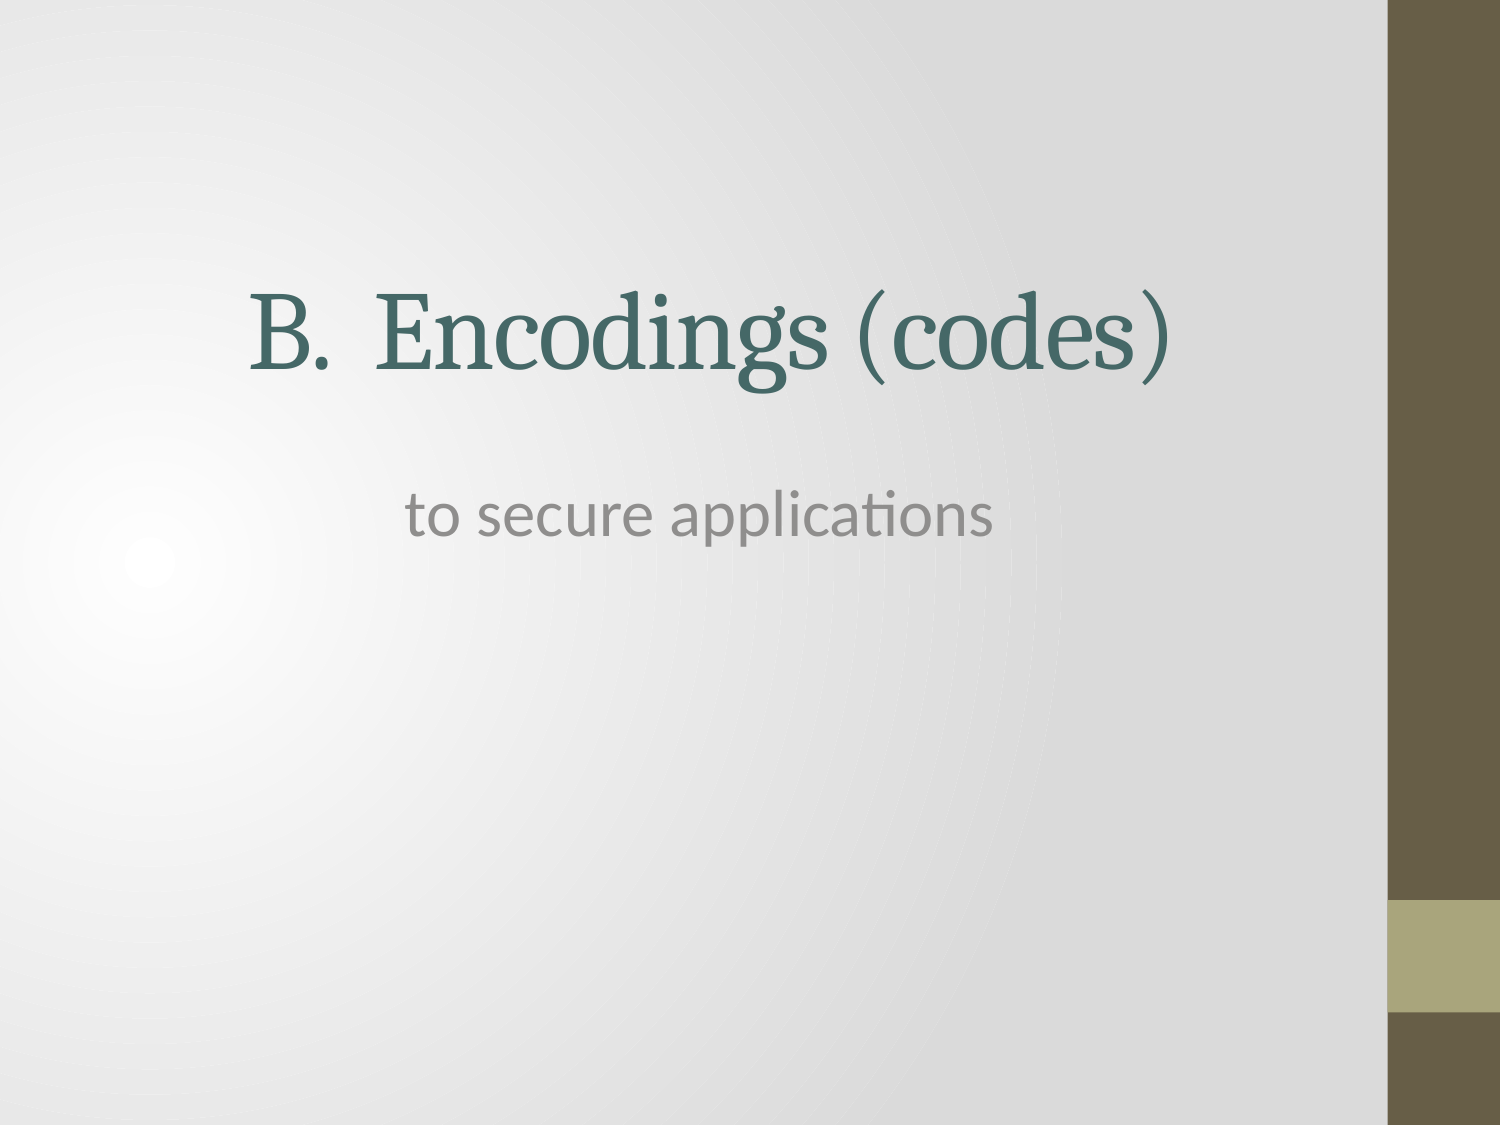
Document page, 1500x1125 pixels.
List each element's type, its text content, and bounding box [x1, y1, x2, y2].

subtitle to secure applications [137, 462, 1263, 638]
title B. Encodings (codes) [50, 99, 1375, 400]
